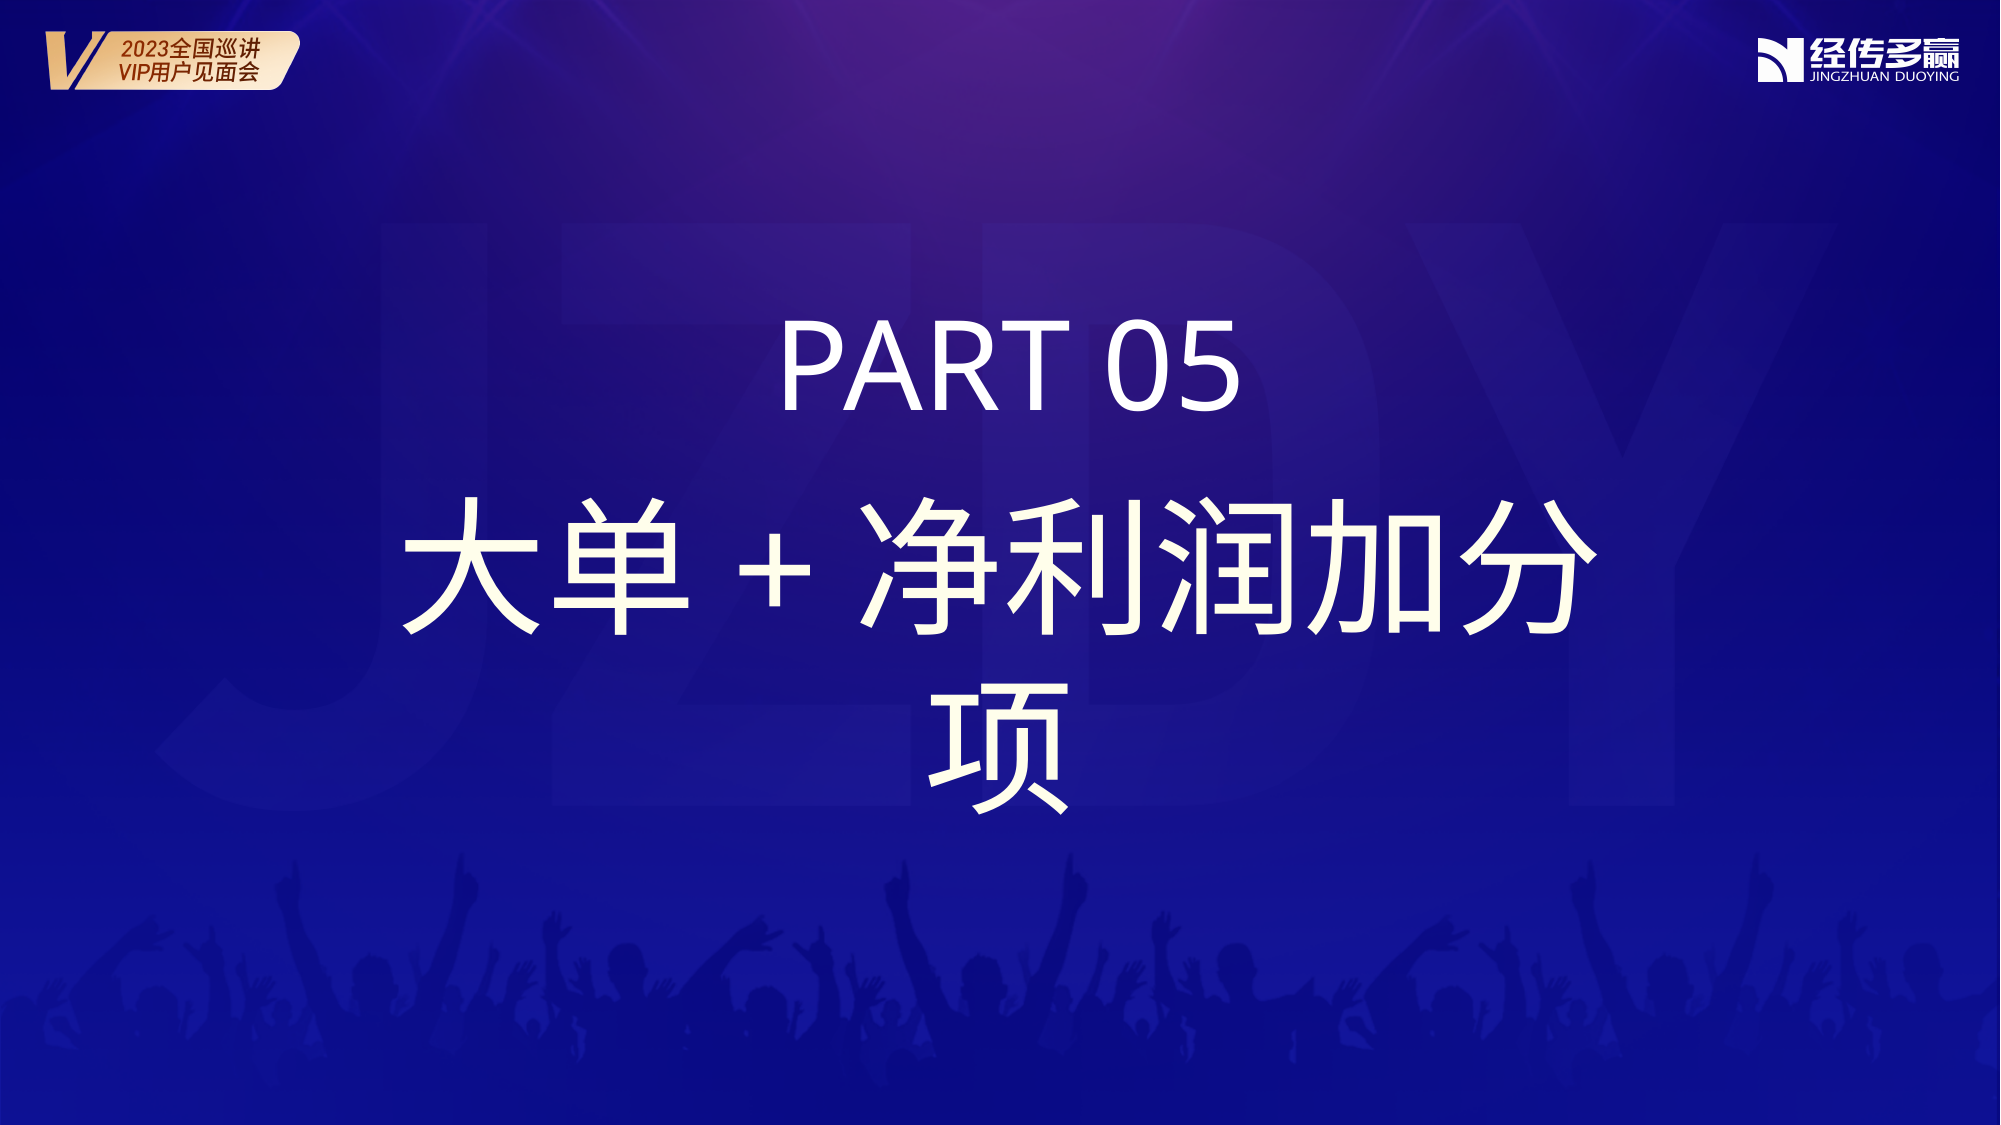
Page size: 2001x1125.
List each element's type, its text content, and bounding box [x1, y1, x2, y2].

text_box 大单+净利润加分项 [347, 466, 1653, 842]
picture [0, 0, 2000, 1125]
text_box PART 05 [703, 278, 1317, 443]
